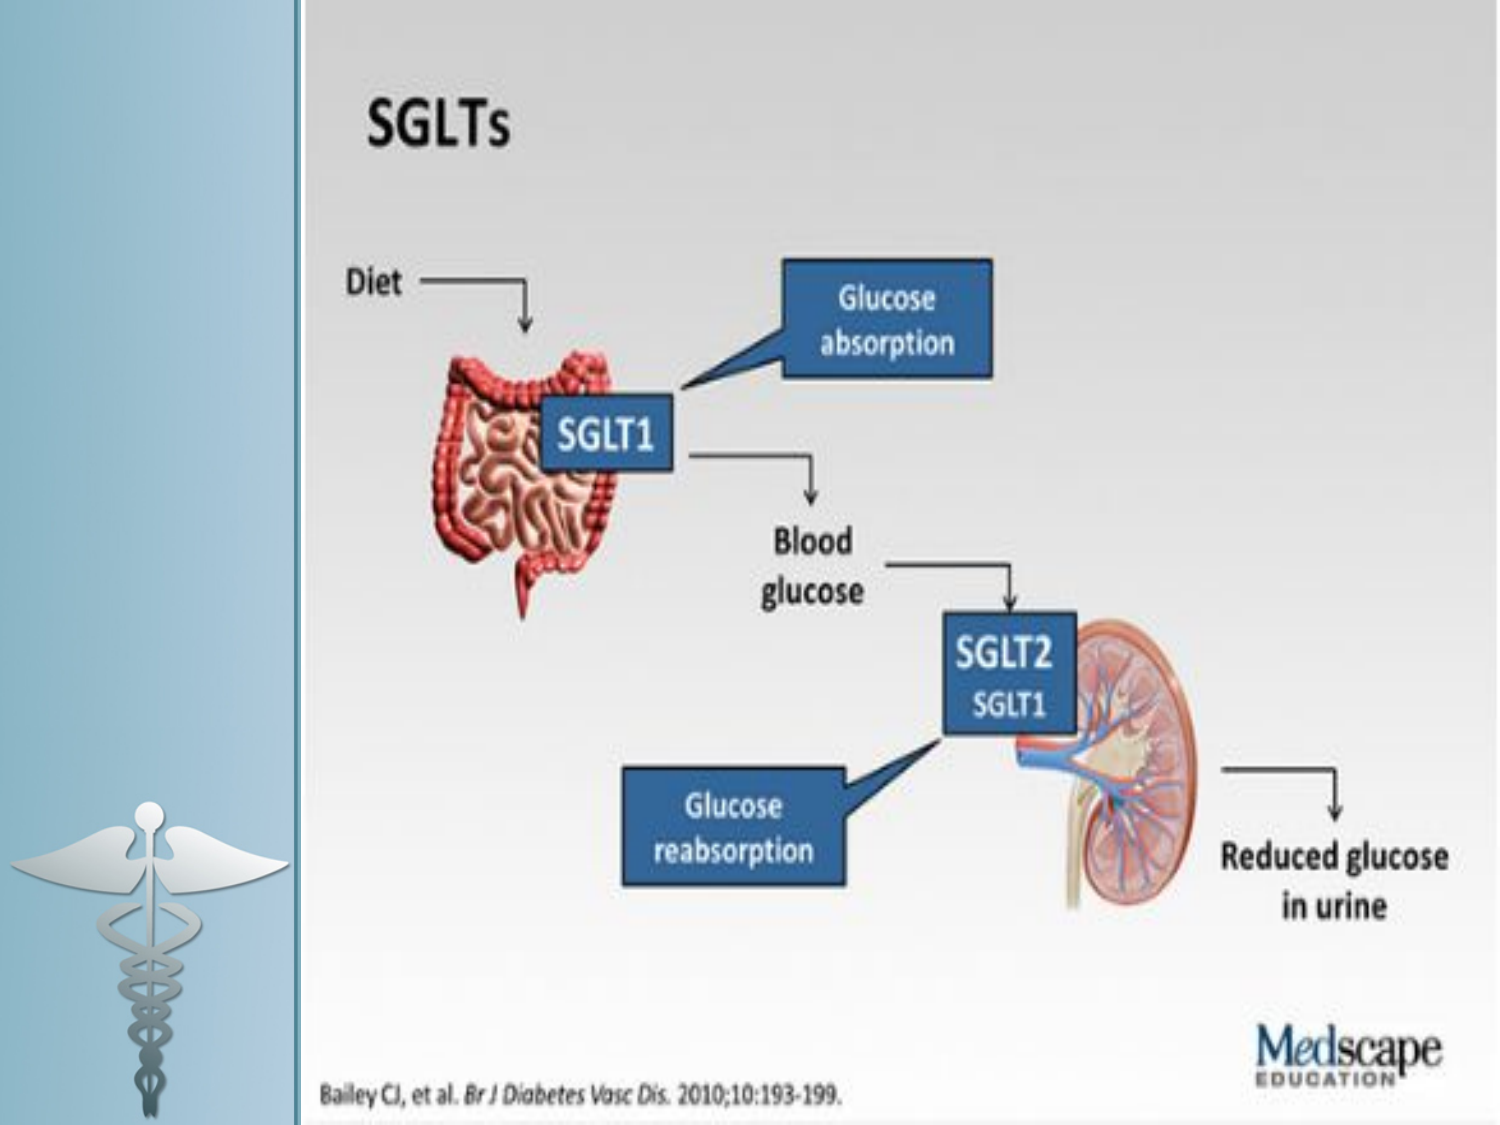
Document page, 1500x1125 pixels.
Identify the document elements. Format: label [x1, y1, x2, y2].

picture [0, 0, 300, 1125]
list [300, 0, 1500, 1125]
